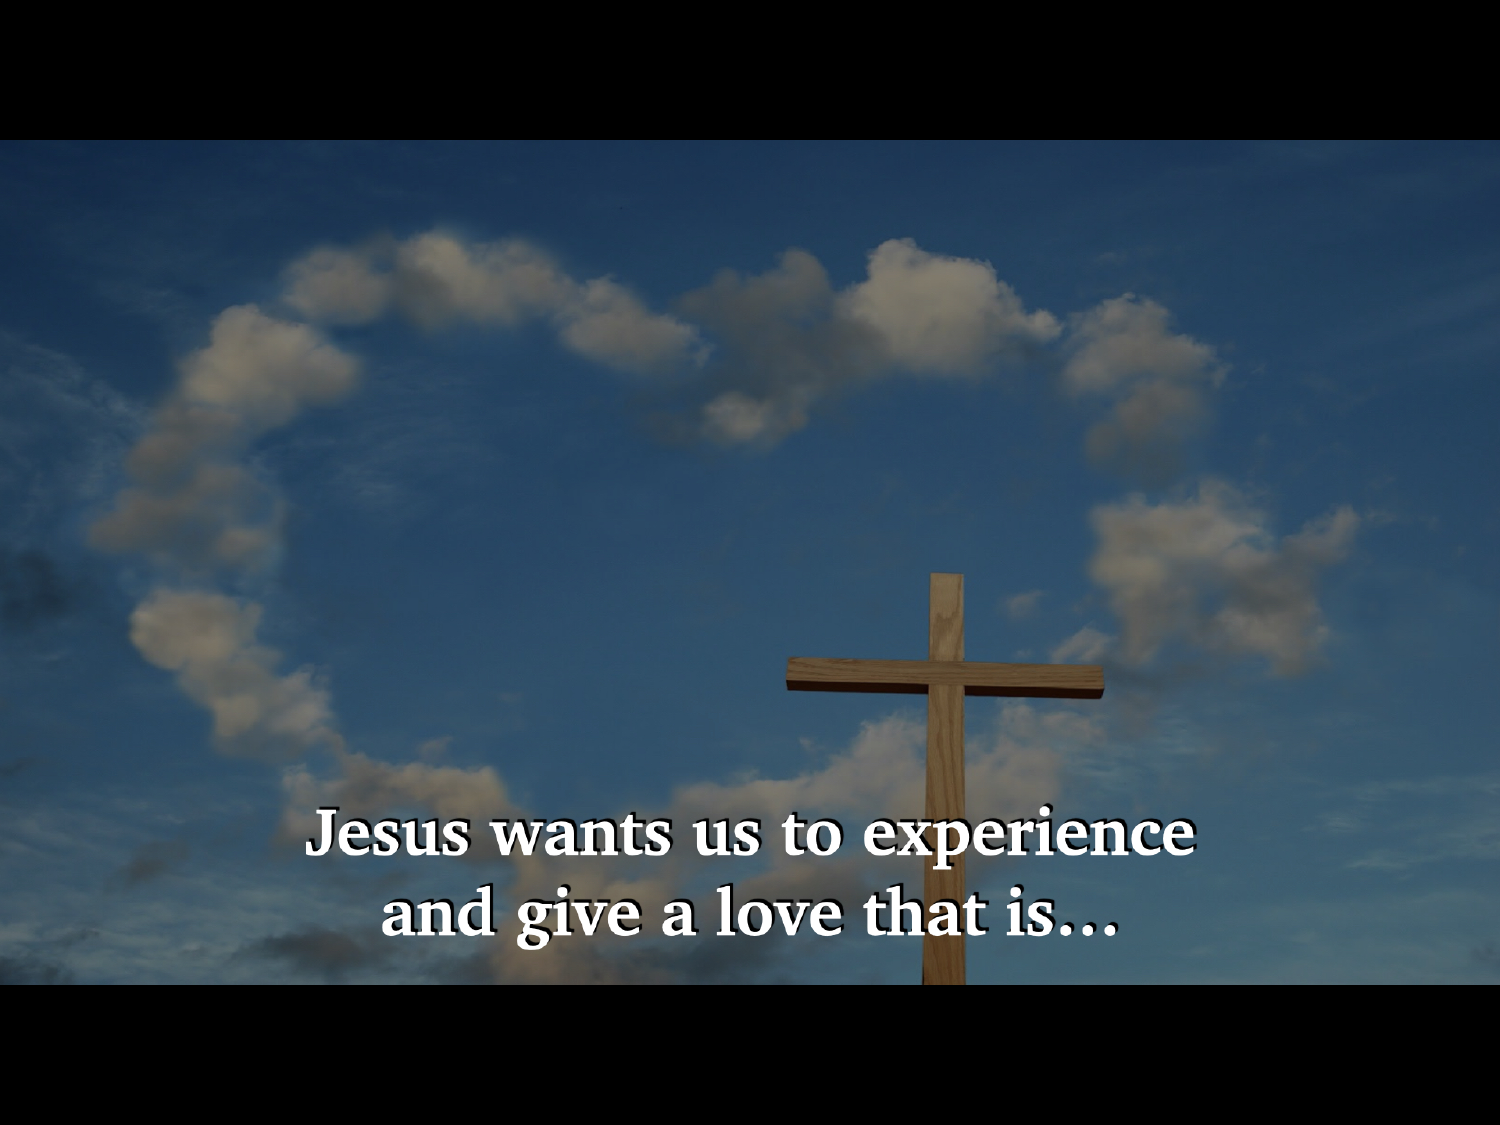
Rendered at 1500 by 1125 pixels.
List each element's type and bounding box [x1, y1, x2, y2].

picture [0, 140, 1500, 985]
